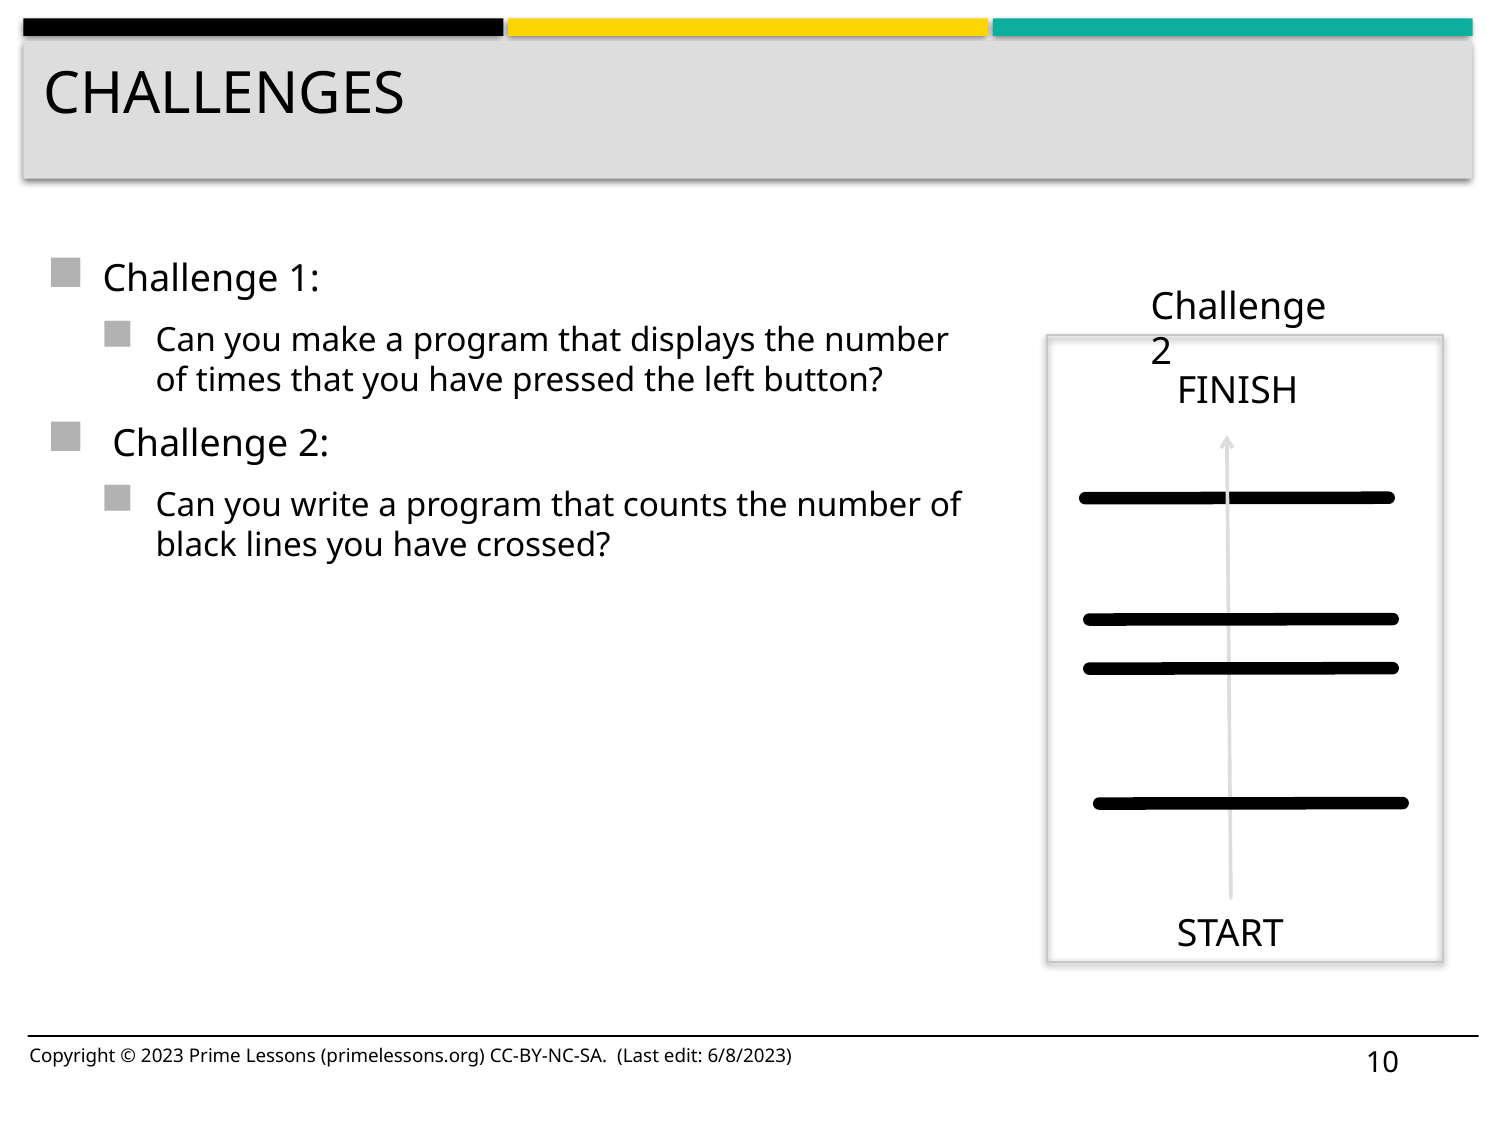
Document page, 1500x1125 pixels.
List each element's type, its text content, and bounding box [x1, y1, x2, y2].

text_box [1226, 434, 1232, 616]
title Challenges [28, 48, 1464, 172]
text_box Challenge 2 [1135, 274, 1347, 380]
slide_number 10 [1351, 1036, 1478, 1097]
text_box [1226, 814, 1232, 899]
text_box [1046, 334, 1444, 963]
footer Copyright © 2023 Prime Lessons (primelessons.org) CC-BY-NC-SA. (Last edit: 6/8/2023) [14, 1036, 814, 1097]
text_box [1226, 629, 1232, 665]
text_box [1226, 681, 1232, 800]
list Challenge 1: Can you make a program that displays the number of times that you have pressed the left button? Challenge 2: Can you write a program that counts the number of black lines you have crossed? [37, 246, 979, 1011]
